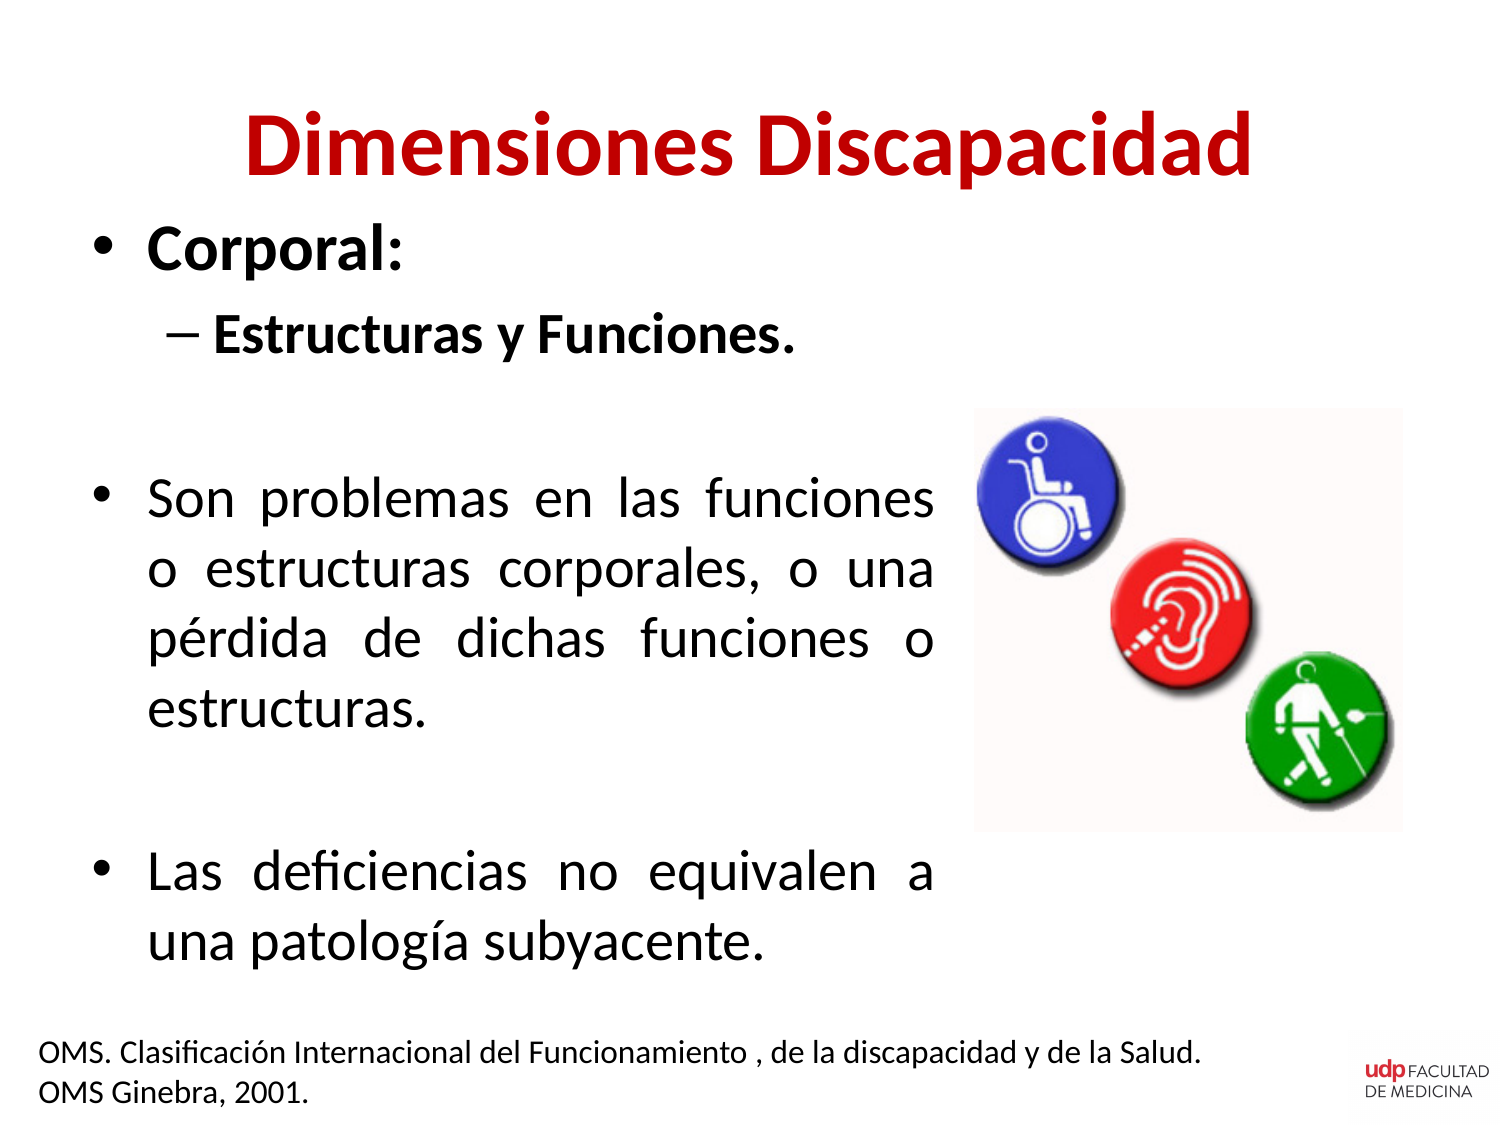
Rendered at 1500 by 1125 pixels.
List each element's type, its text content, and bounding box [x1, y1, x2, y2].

text_box OMS. Clasificación Internacional del Funcionamiento , de la discapacidad y de la Salud. OMS Ginebra, 2001. [23, 1023, 1459, 1118]
picture [974, 408, 1403, 832]
title Dimensiones Discapacidad [75, 45, 1425, 233]
list Corporal: Estructuras y Funciones. Son problemas en las funciones o estructuras corporales, o una pérdida de dichas funciones o estructuras. Las deficiencias no equivalen a una patología subyacente. [76, 196, 951, 929]
picture [1348, 1030, 1500, 1125]
